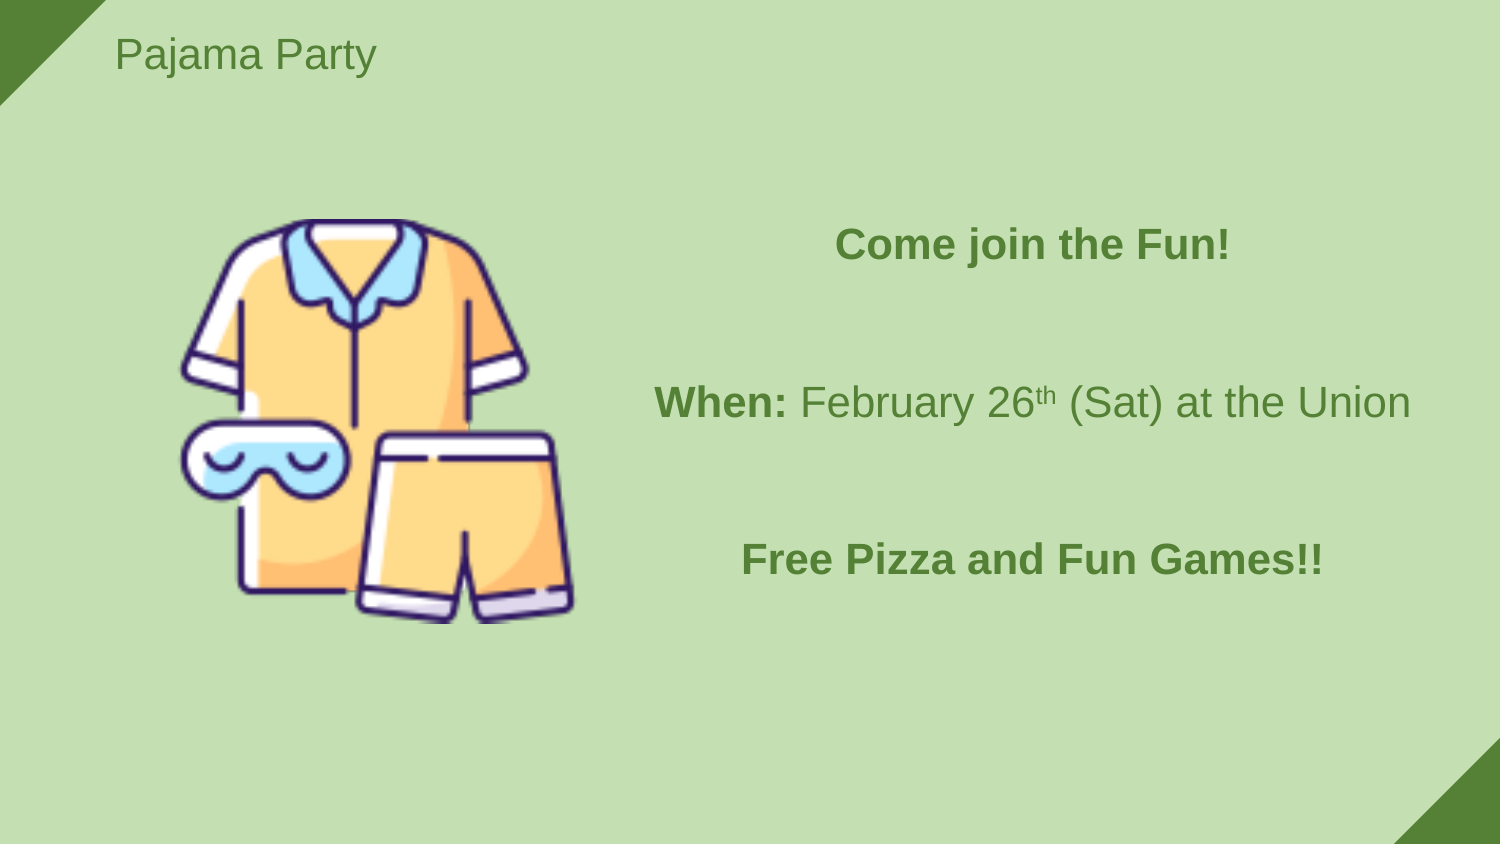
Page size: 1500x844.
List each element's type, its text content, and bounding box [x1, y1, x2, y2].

picture [176, 219, 581, 625]
text_box [0, 0, 105, 105]
text_box Come join the Fun! When: February 26th (Sat) at the Union Free Pizza and Fun Games!! [618, 210, 1448, 695]
text_box [1395, 739, 1500, 844]
text_box Pajama Party [103, 20, 1408, 84]
